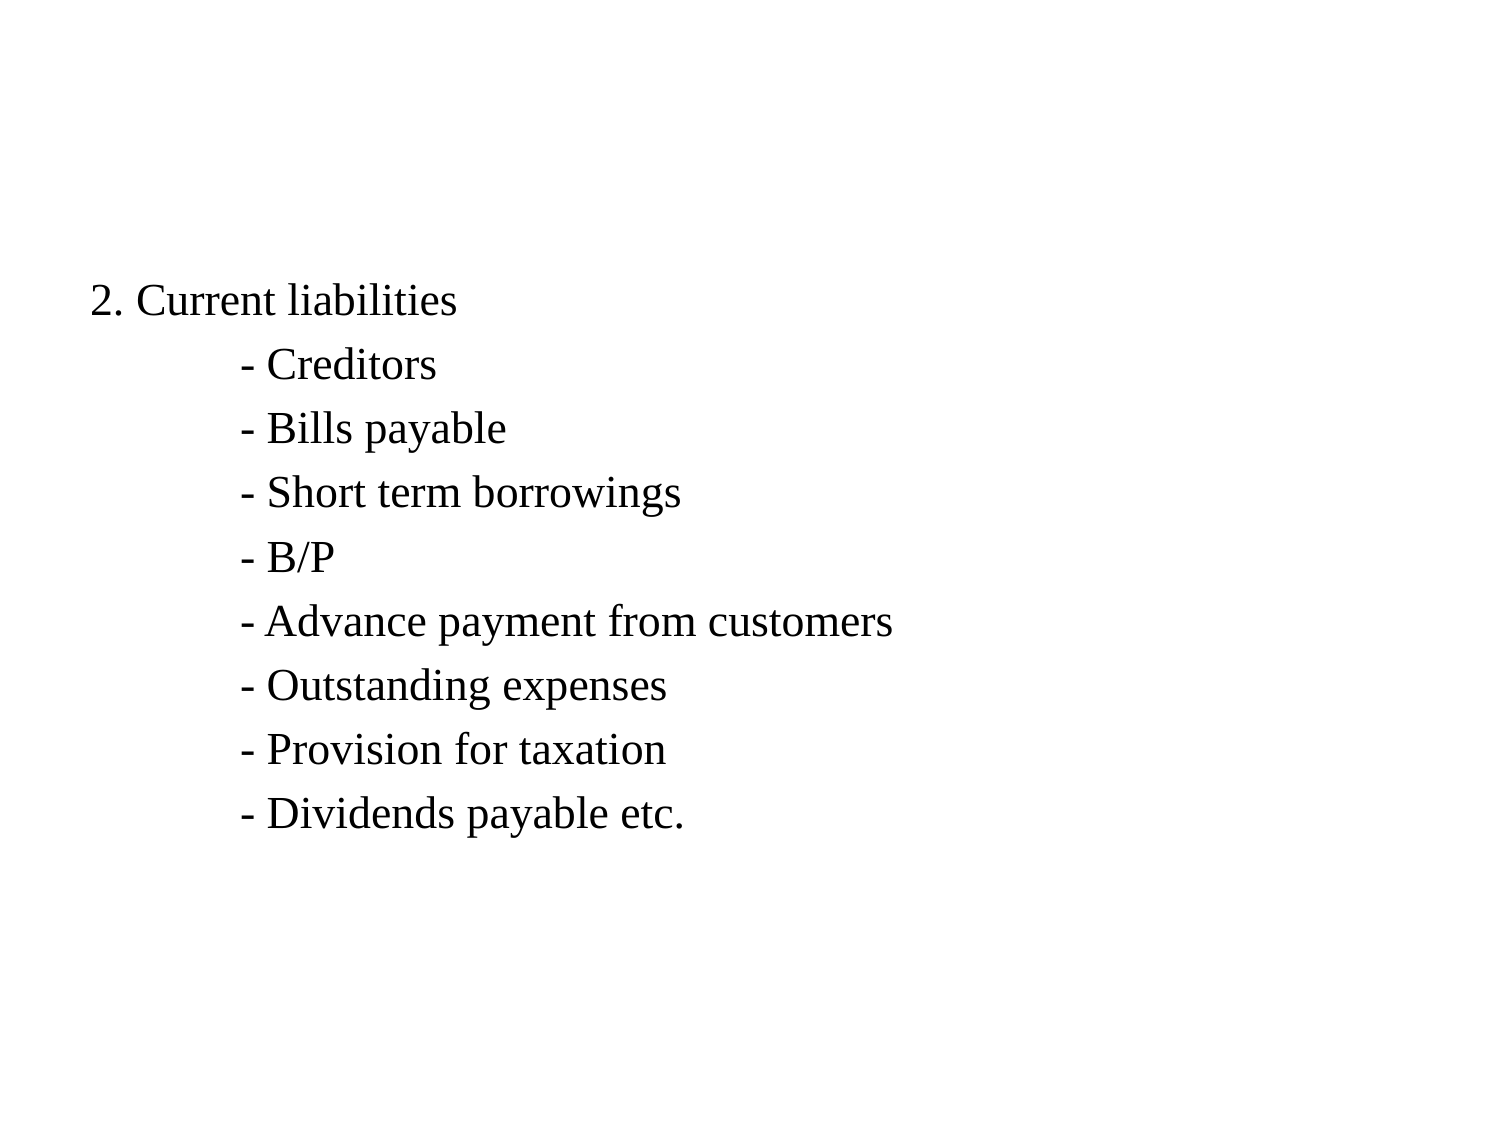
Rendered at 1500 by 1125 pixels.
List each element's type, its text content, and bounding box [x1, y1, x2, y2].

list 2. Current liabilities - Creditors - Bills payable - Short term borrowings - B/P - Advance payment from customers - Outstanding expenses - Provision for taxation - Dividends payable etc. [75, 262, 1425, 1005]
